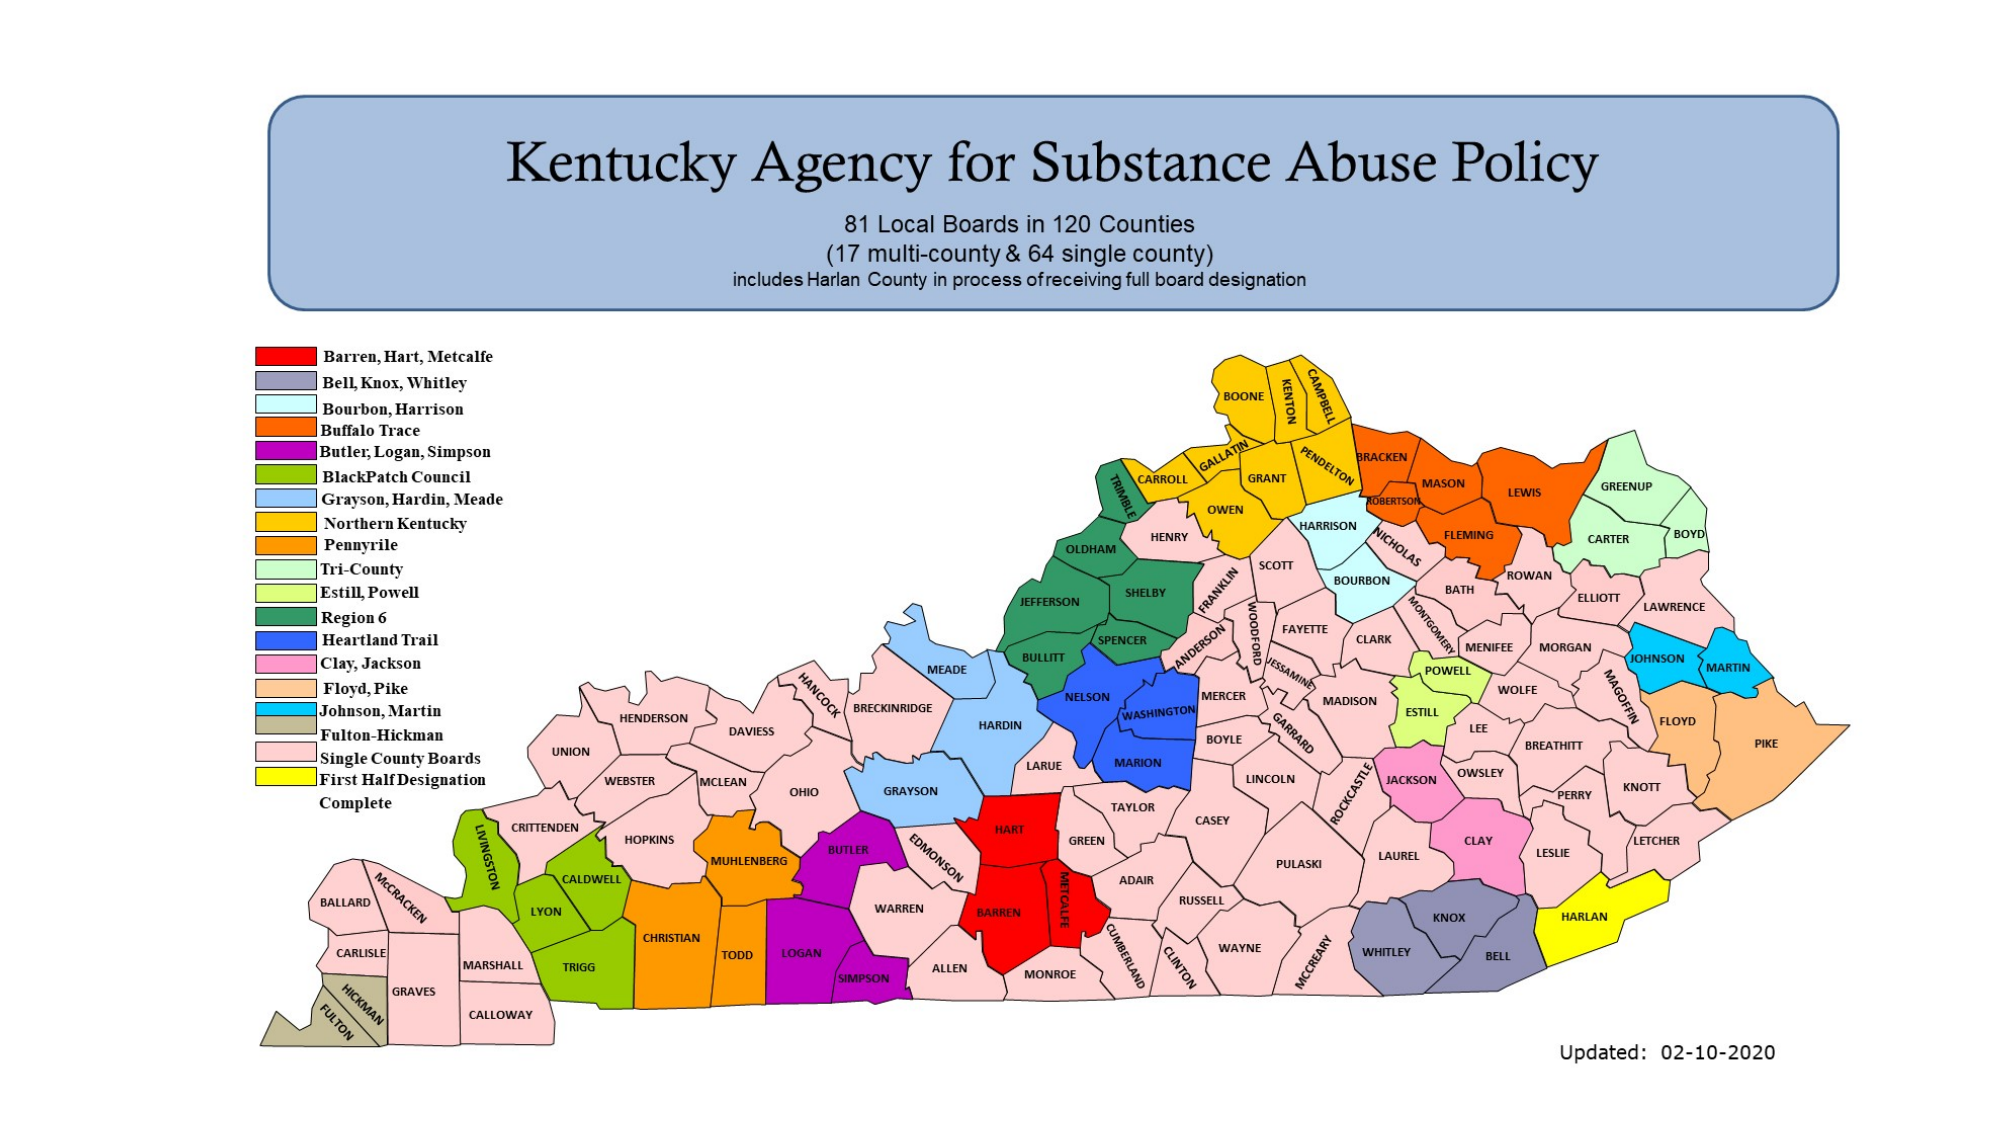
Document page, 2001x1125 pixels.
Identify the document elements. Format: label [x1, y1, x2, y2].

picture [227, 39, 1878, 1108]
